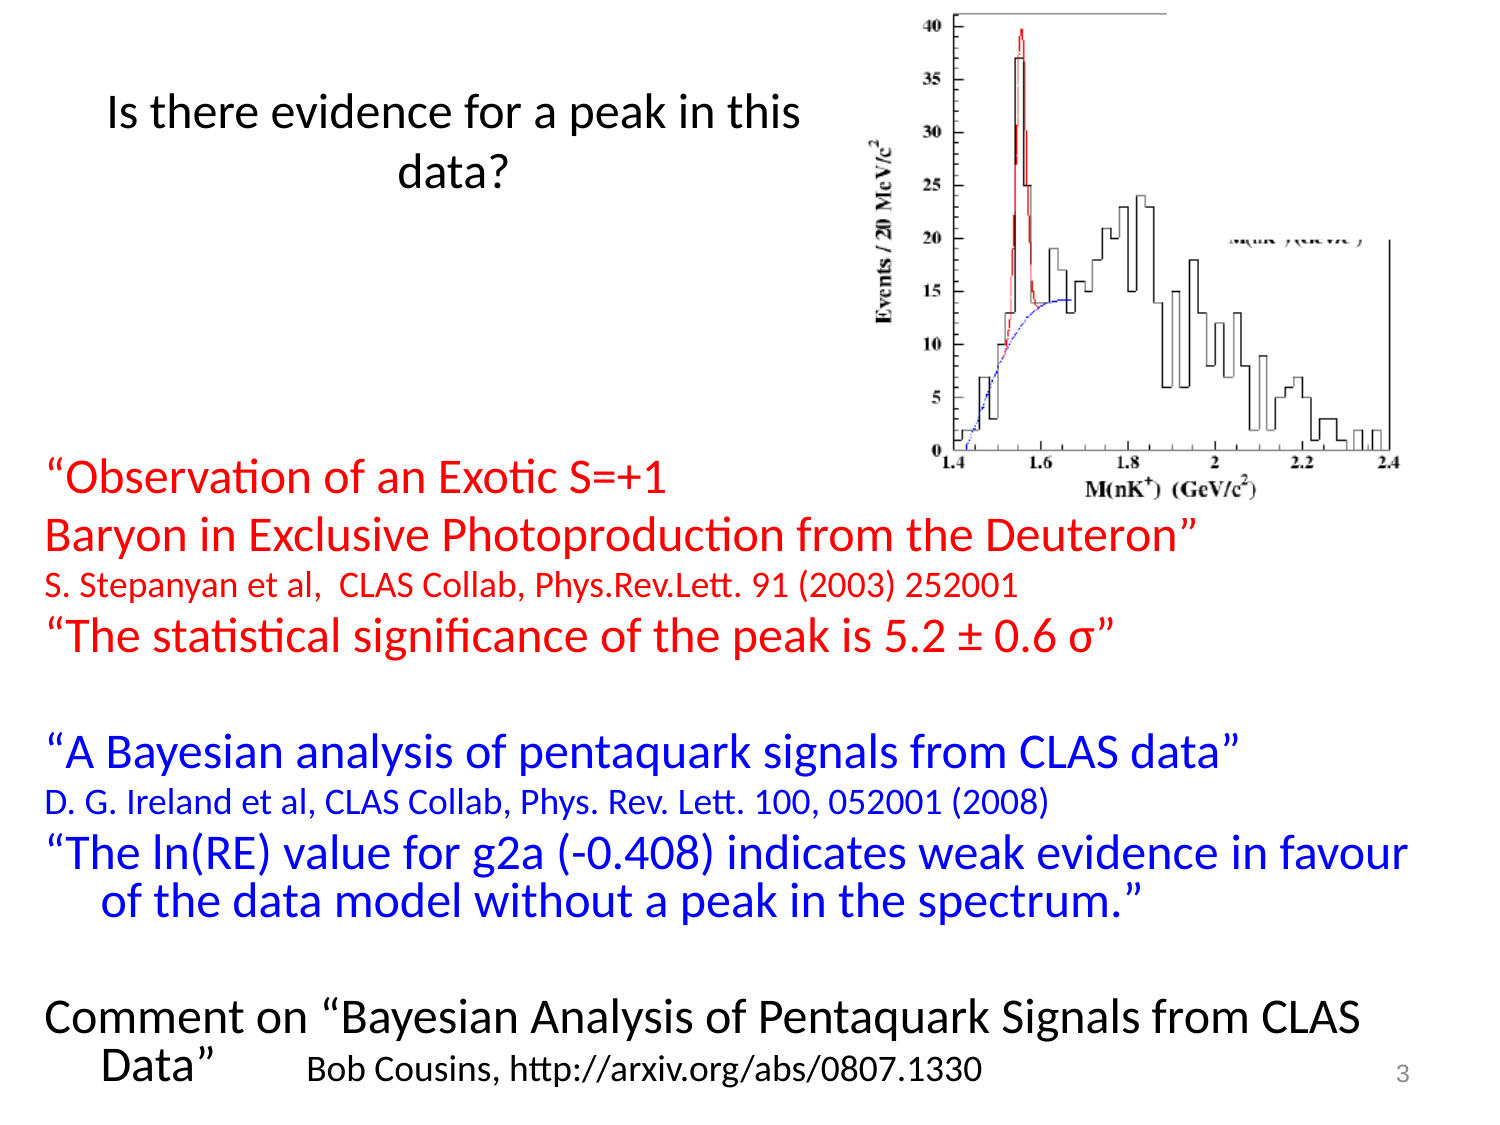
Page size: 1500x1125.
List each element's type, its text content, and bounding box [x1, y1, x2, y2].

list “Observation of an Exotic S=+1 Baryon in Exclusive Photoproduction from the Deuteron” S. Stepanyan et al, CLAS Collab, Phys.Rev.Lett. 91 (2003) 252001 “The statistical significance of the peak is 5.2 ± 0.6 σ” “A Bayesian analysis of pentaquark signals from CLAS data” D. G. Ireland et al, CLAS Collab, Phys. Rev. Lett. 100, 052001 (2008) “The ln(RE) value for g2a (-0.408) indicates weak evidence in favour of the data model without a peak in the spectrum.” Comment on “Bayesian Analysis of Pentaquark Signals from CLAS Data” Bob Cousins, http://arxiv.org/abs/0807.1330 [29, 447, 1435, 1125]
title Is there evidence for a peak in this data? [75, 45, 833, 233]
picture [855, 0, 1471, 518]
